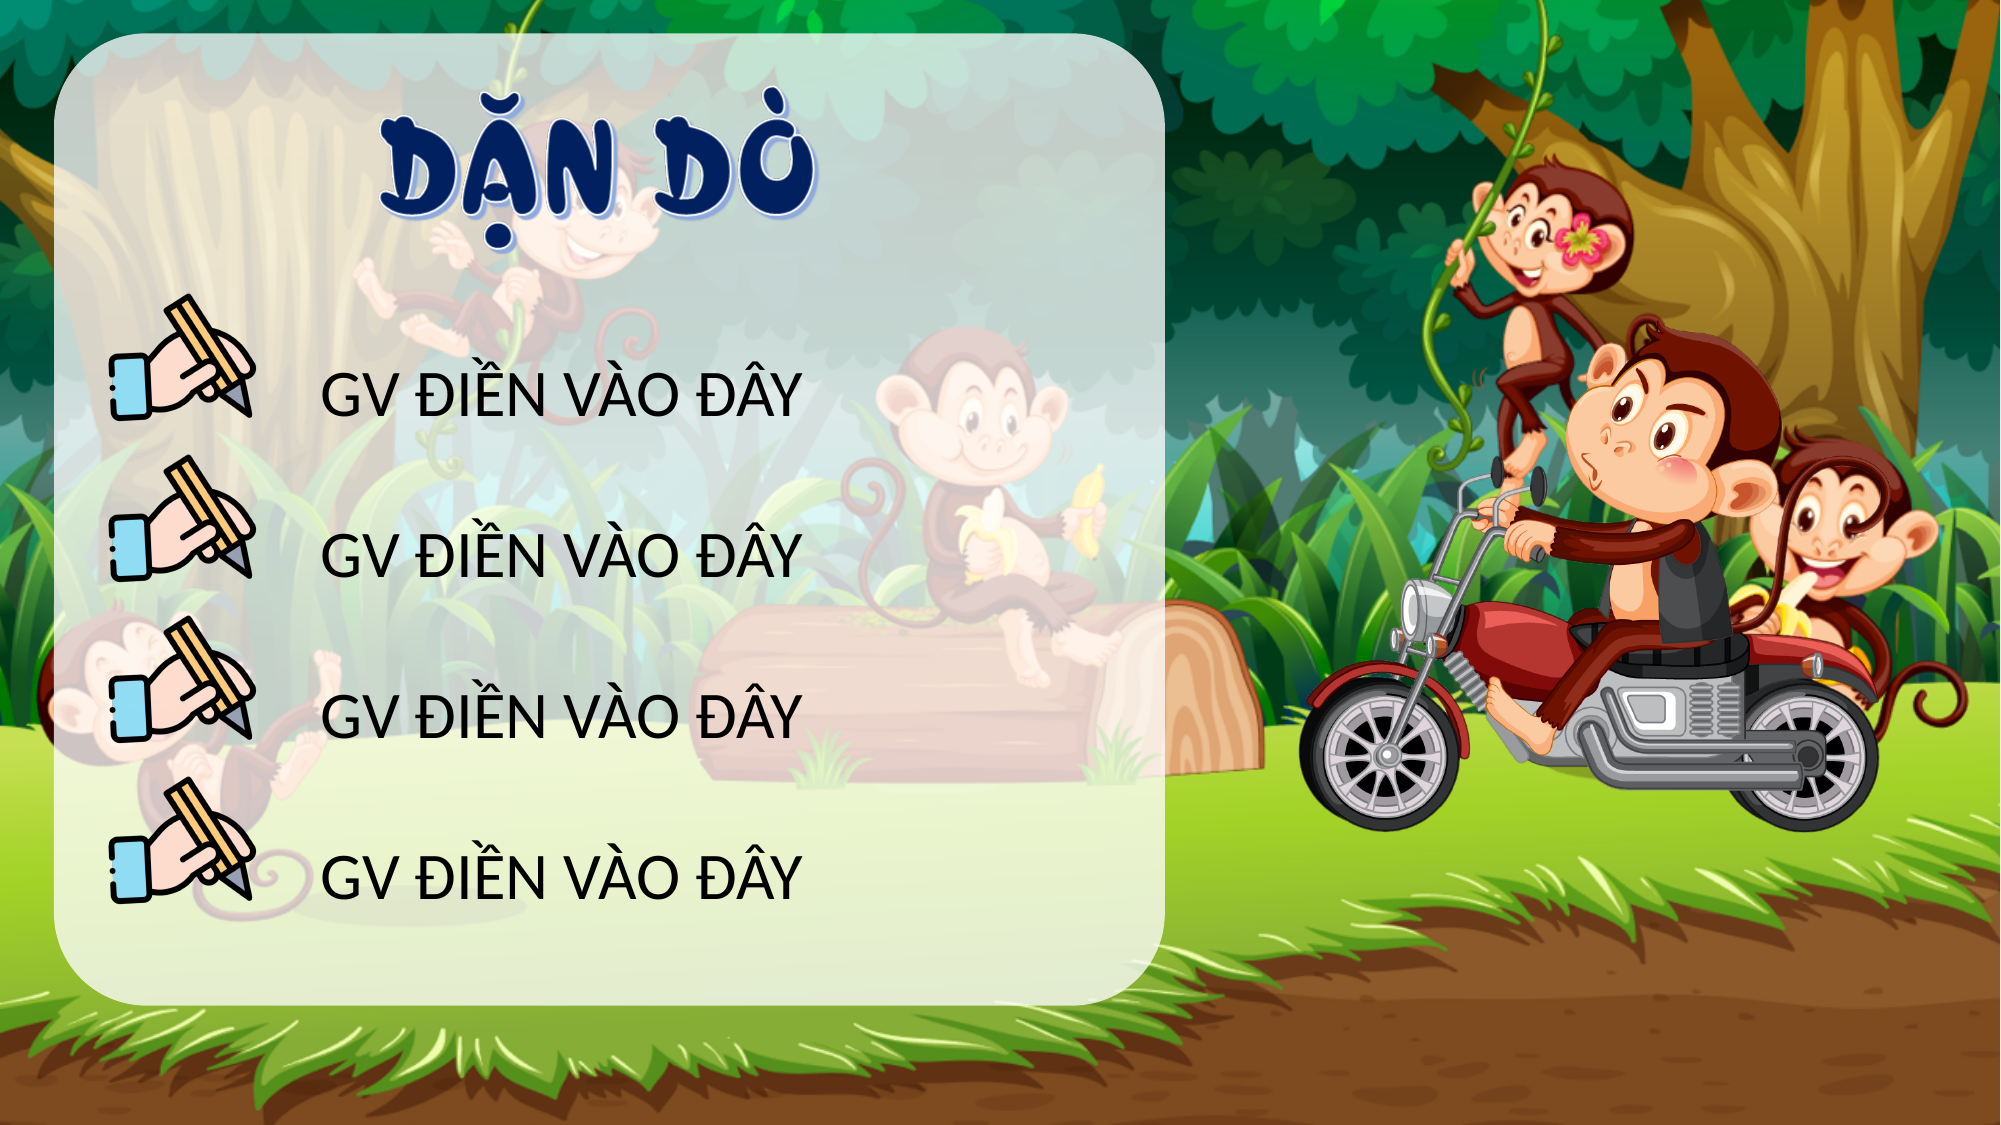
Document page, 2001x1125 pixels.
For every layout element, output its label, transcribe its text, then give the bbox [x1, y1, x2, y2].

text_box GV ĐIỀN VÀO ĐÂY [305, 785, 1106, 920]
text_box GV ĐIỀN VÀO ĐÂY [305, 463, 1106, 598]
text_box GV ĐIỀN VÀO ĐÂY [305, 302, 1106, 438]
text_box GV ĐIỀN VÀO ĐÂY [305, 624, 1106, 759]
picture [0, 0, 2001, 1125]
text_box [52, 32, 1166, 1007]
